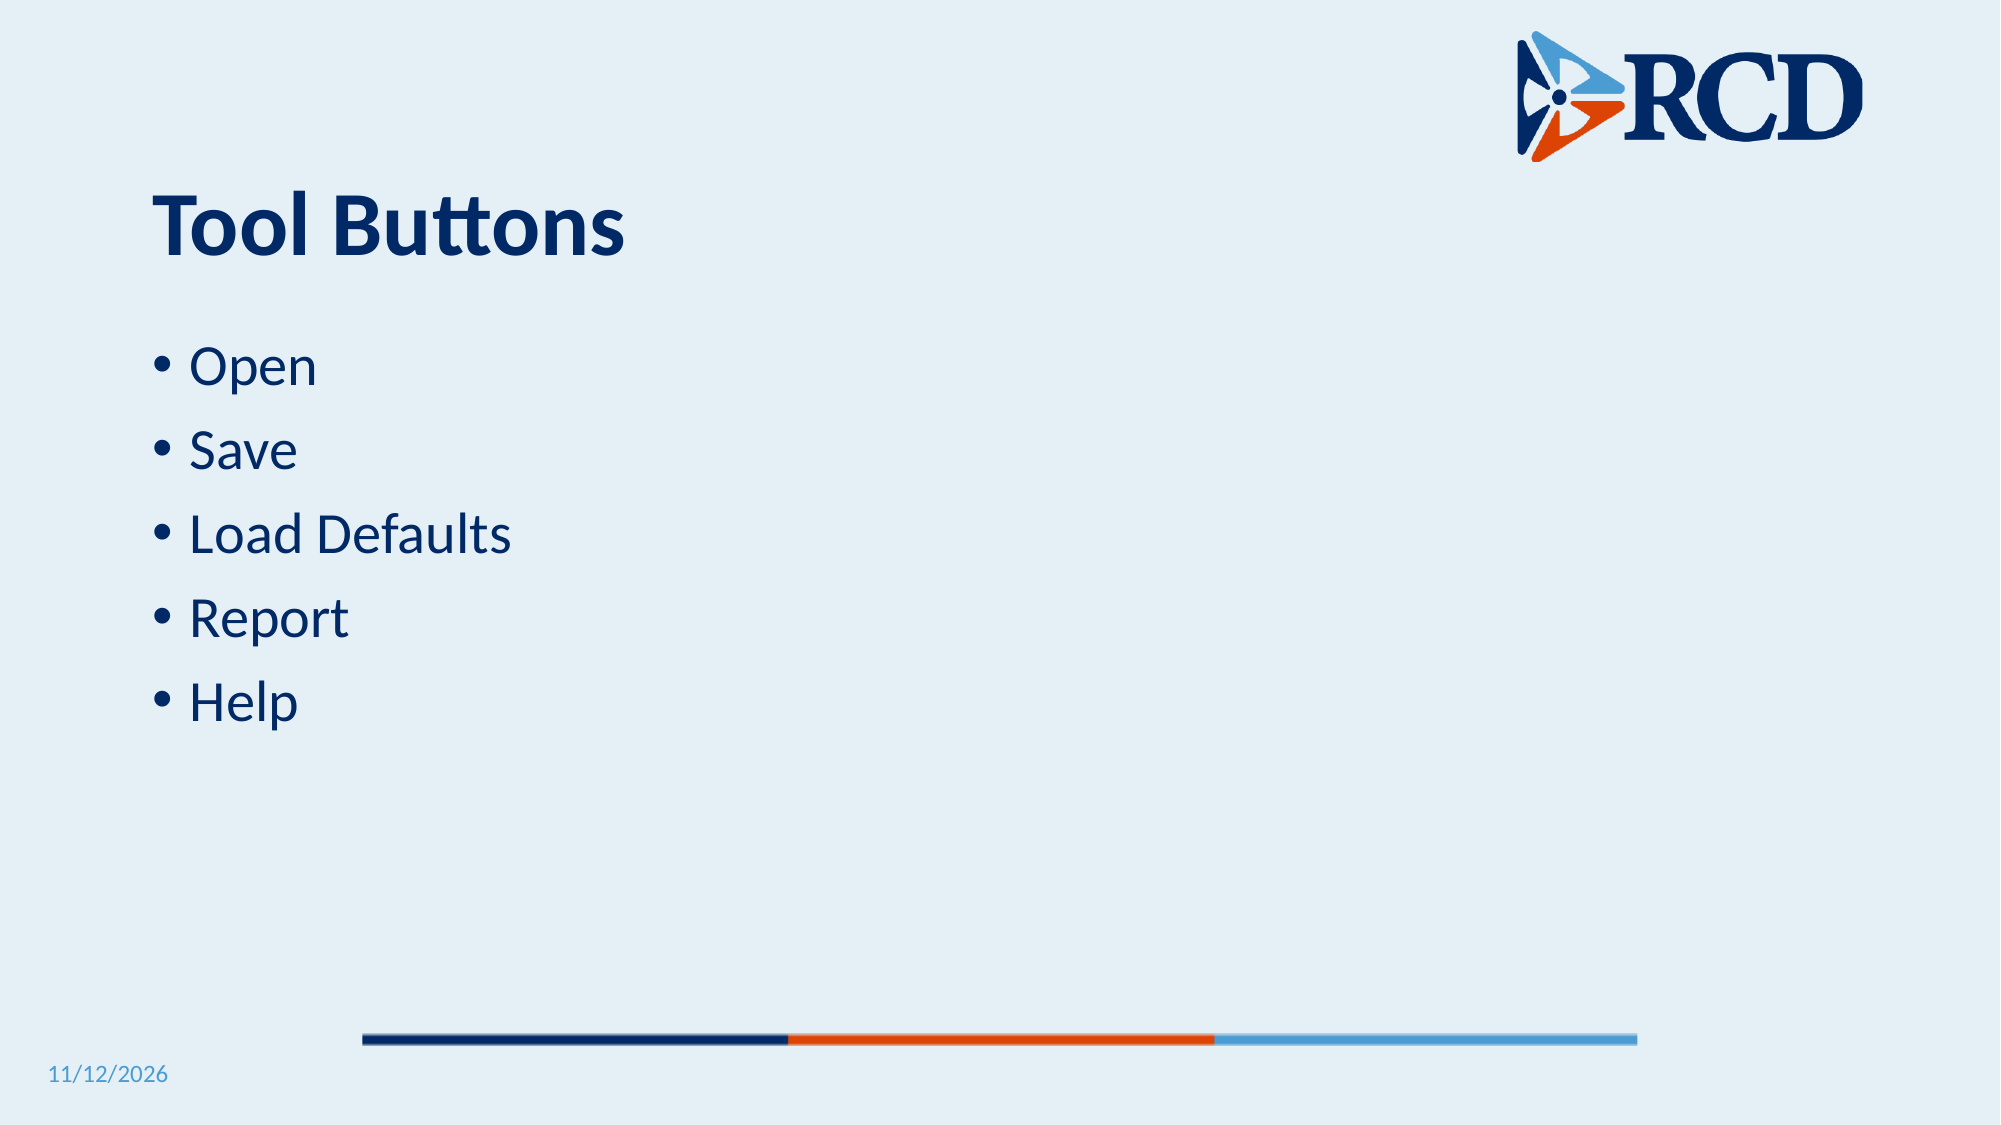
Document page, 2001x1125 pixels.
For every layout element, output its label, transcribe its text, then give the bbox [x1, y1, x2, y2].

list Open Save Load Defaults Report Help [137, 328, 1863, 1014]
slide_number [32, 1042, 483, 1103]
title Tool Buttons [137, 143, 1863, 309]
